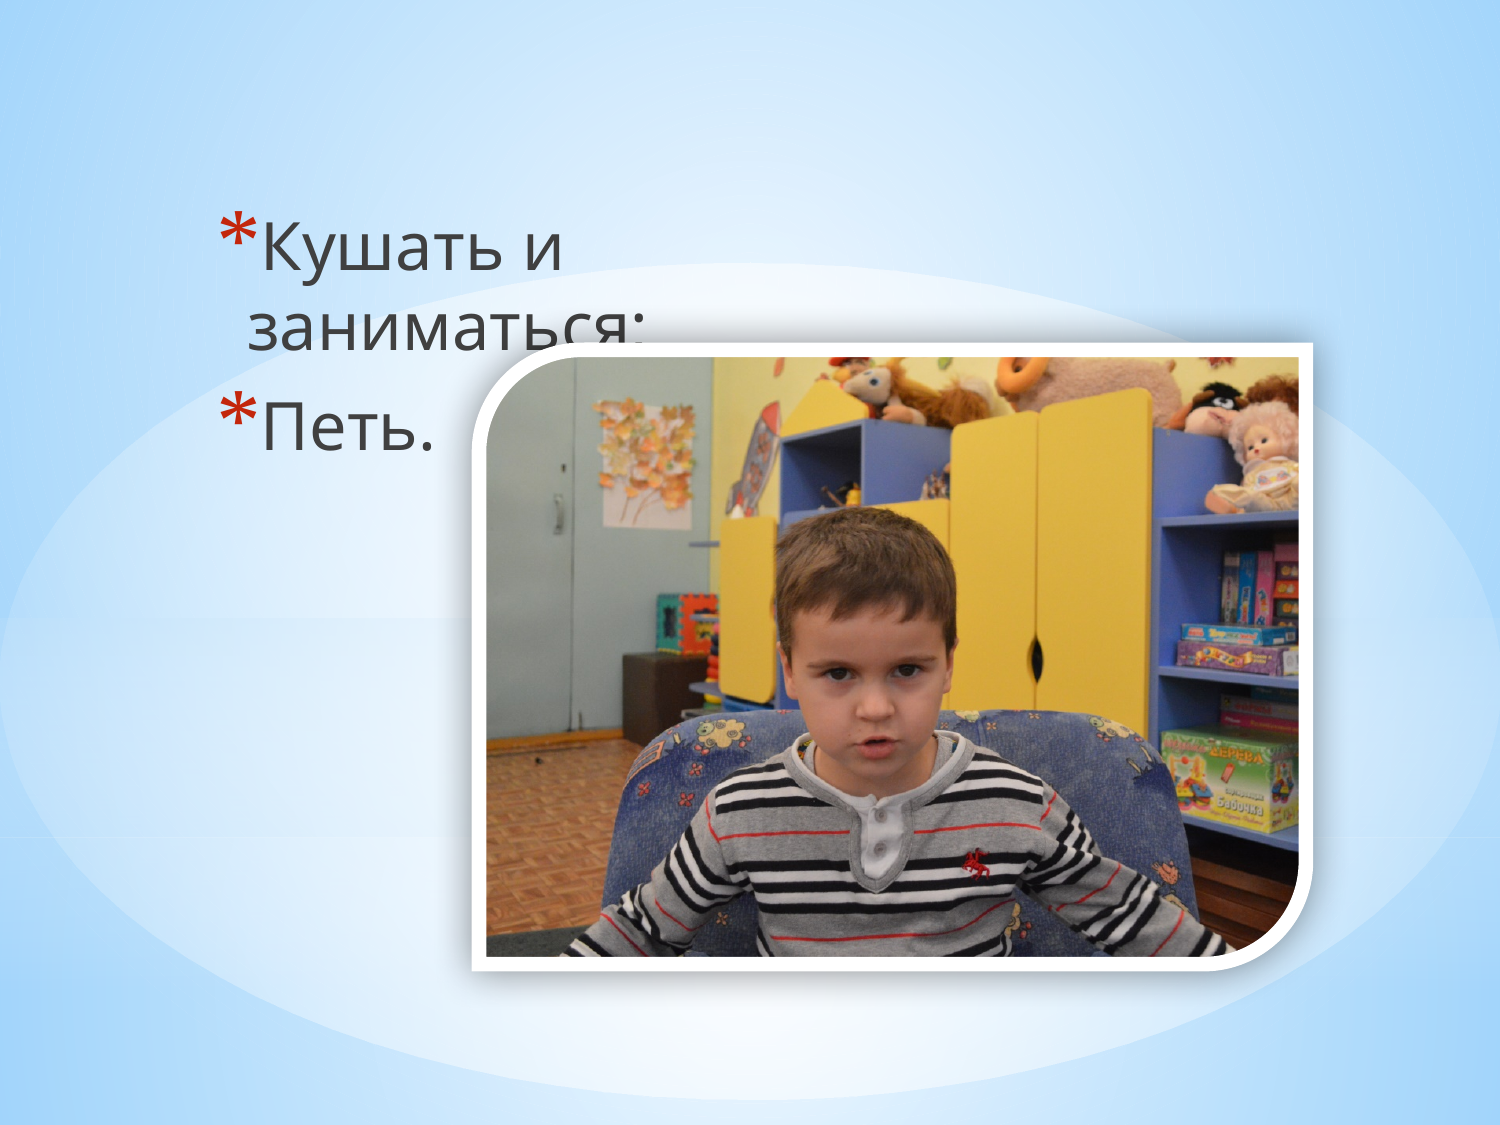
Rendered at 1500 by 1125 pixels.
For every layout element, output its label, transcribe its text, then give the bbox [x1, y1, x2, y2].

list Кушать и заниматься; Петь. [194, 196, 982, 486]
picture [478, 349, 1307, 965]
